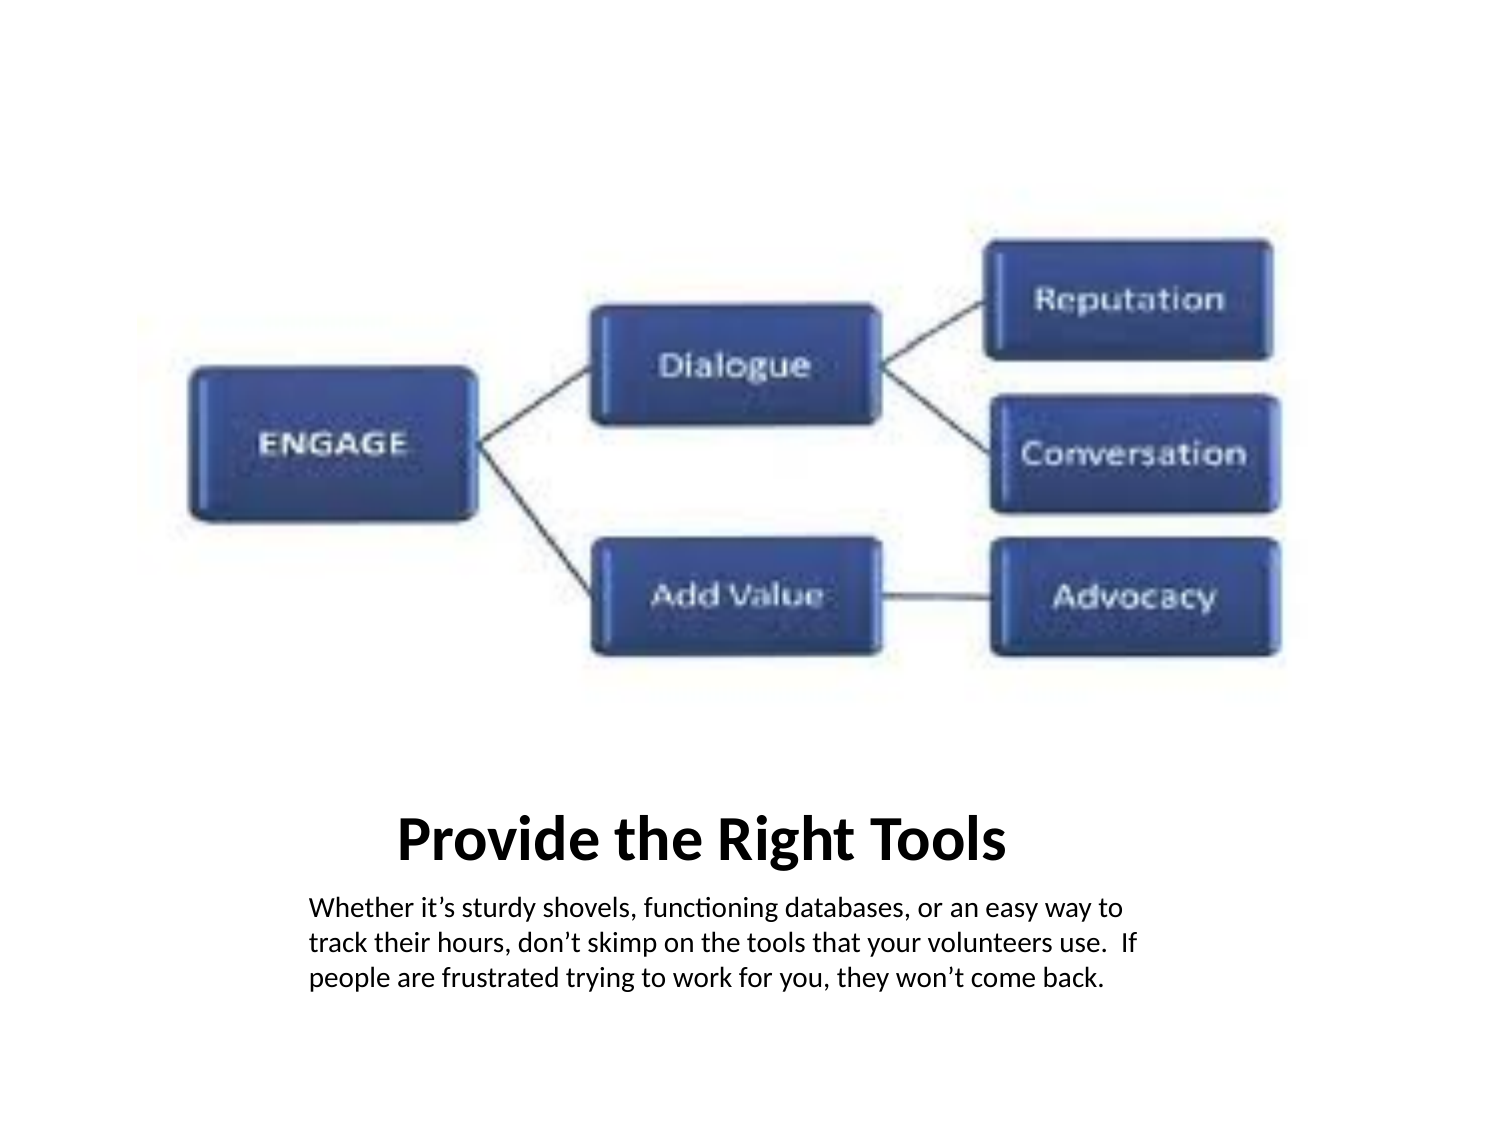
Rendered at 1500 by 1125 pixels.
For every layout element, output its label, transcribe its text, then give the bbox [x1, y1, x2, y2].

list Whether it’s sturdy shovels, functioning databases, or an easy way to track their hours, don’t skimp on the tools that your volunteers use. If people are frustrated trying to work for you, they won’t come back. [294, 880, 1194, 1013]
title Provide the Right Tools [294, 787, 1194, 880]
picture [137, 127, 1427, 751]
